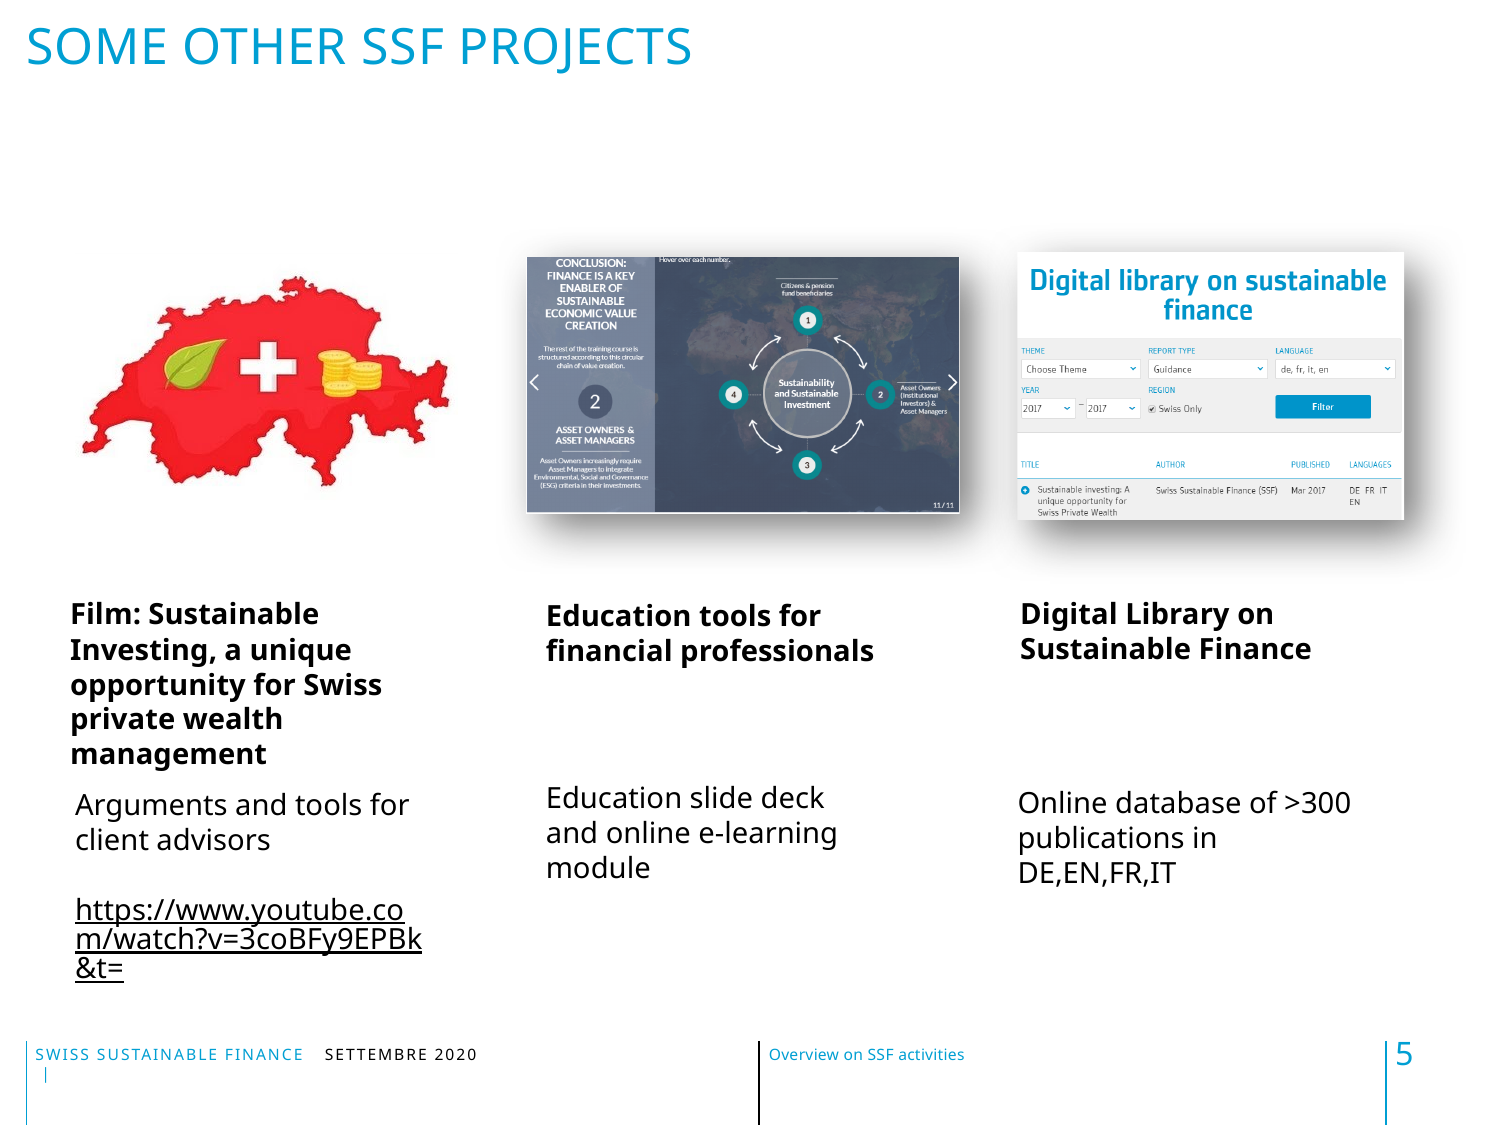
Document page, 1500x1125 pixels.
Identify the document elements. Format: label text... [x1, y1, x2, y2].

footer Overview on SSF activities [768, 1044, 1368, 1063]
picture [1017, 252, 1405, 520]
slide_number 5 [1395, 1032, 1471, 1073]
slide_number settembre 2020 [324, 1044, 727, 1063]
title Some Other SSF projects [26, 14, 1471, 70]
text_box Education slide deck and online e-learning module [531, 772, 896, 893]
text_box Film: Sustainable Investing, a unique opportunity for Swiss private wealth management [55, 588, 471, 778]
text_box Digital Library on Sustainable Finance [1005, 588, 1413, 673]
text_box Online database of >300 publications in DE,EN,FR,IT [1002, 777, 1368, 897]
text_box Arguments and tools for client advisors https://www.youtube.com/watch?v=3coBFy9EPBk&t= [60, 778, 441, 973]
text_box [74, 252, 458, 518]
picture [526, 257, 960, 514]
text_box Education tools for financial professionals [531, 590, 946, 710]
